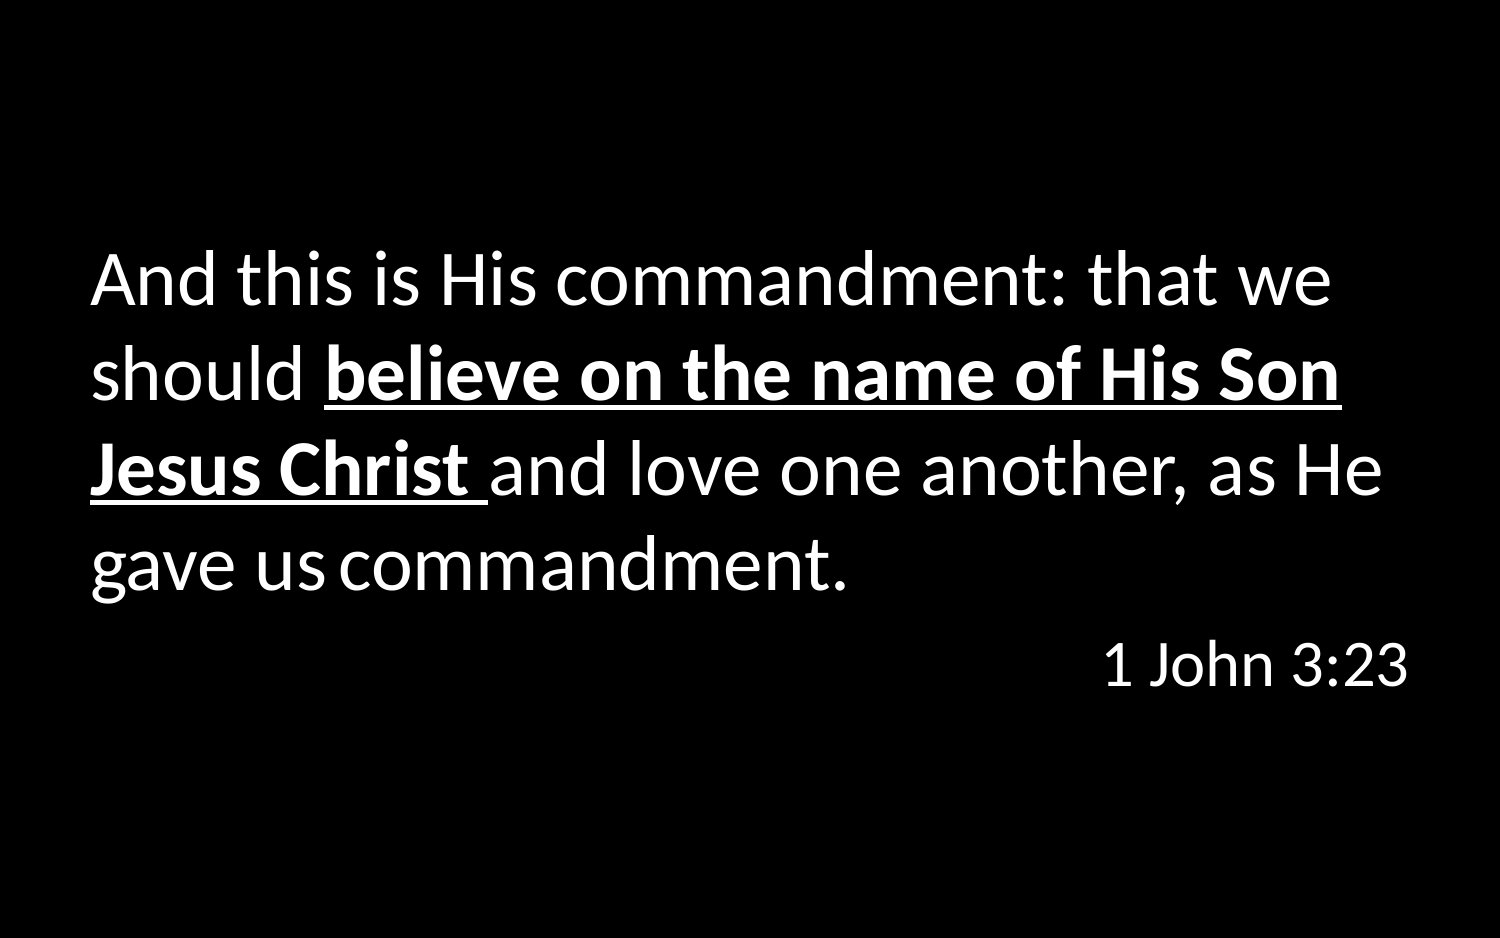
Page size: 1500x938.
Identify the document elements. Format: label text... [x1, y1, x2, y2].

list And this is His commandment: that we should believe on the name of His Son Jesus Christ and love one another, as He gave us commandment. 1 John 3:23 [75, 218, 1425, 838]
